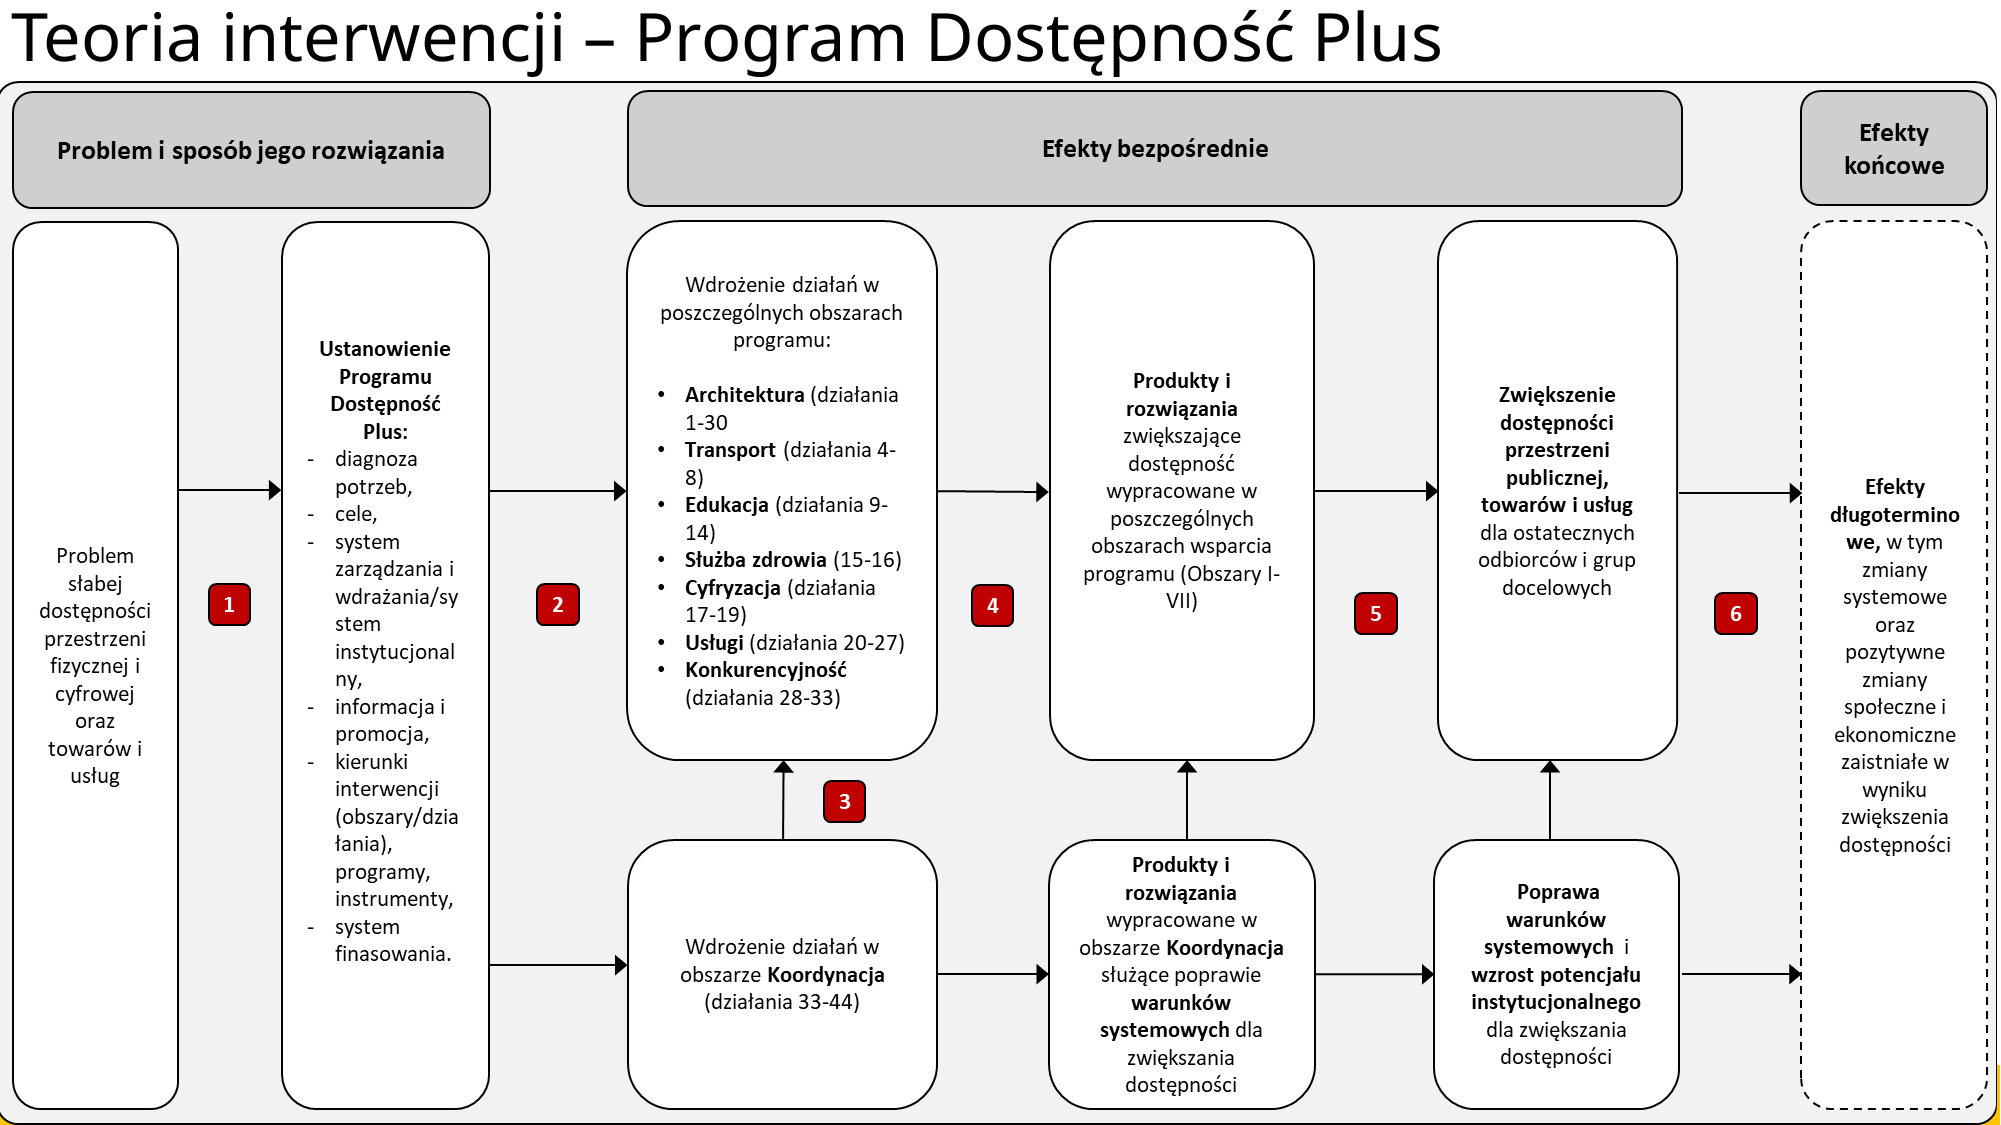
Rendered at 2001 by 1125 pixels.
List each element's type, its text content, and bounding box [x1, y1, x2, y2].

picture [0, 81, 1997, 1125]
title Teoria interwencji – Program Dostępność Plus [0, 0, 1991, 81]
